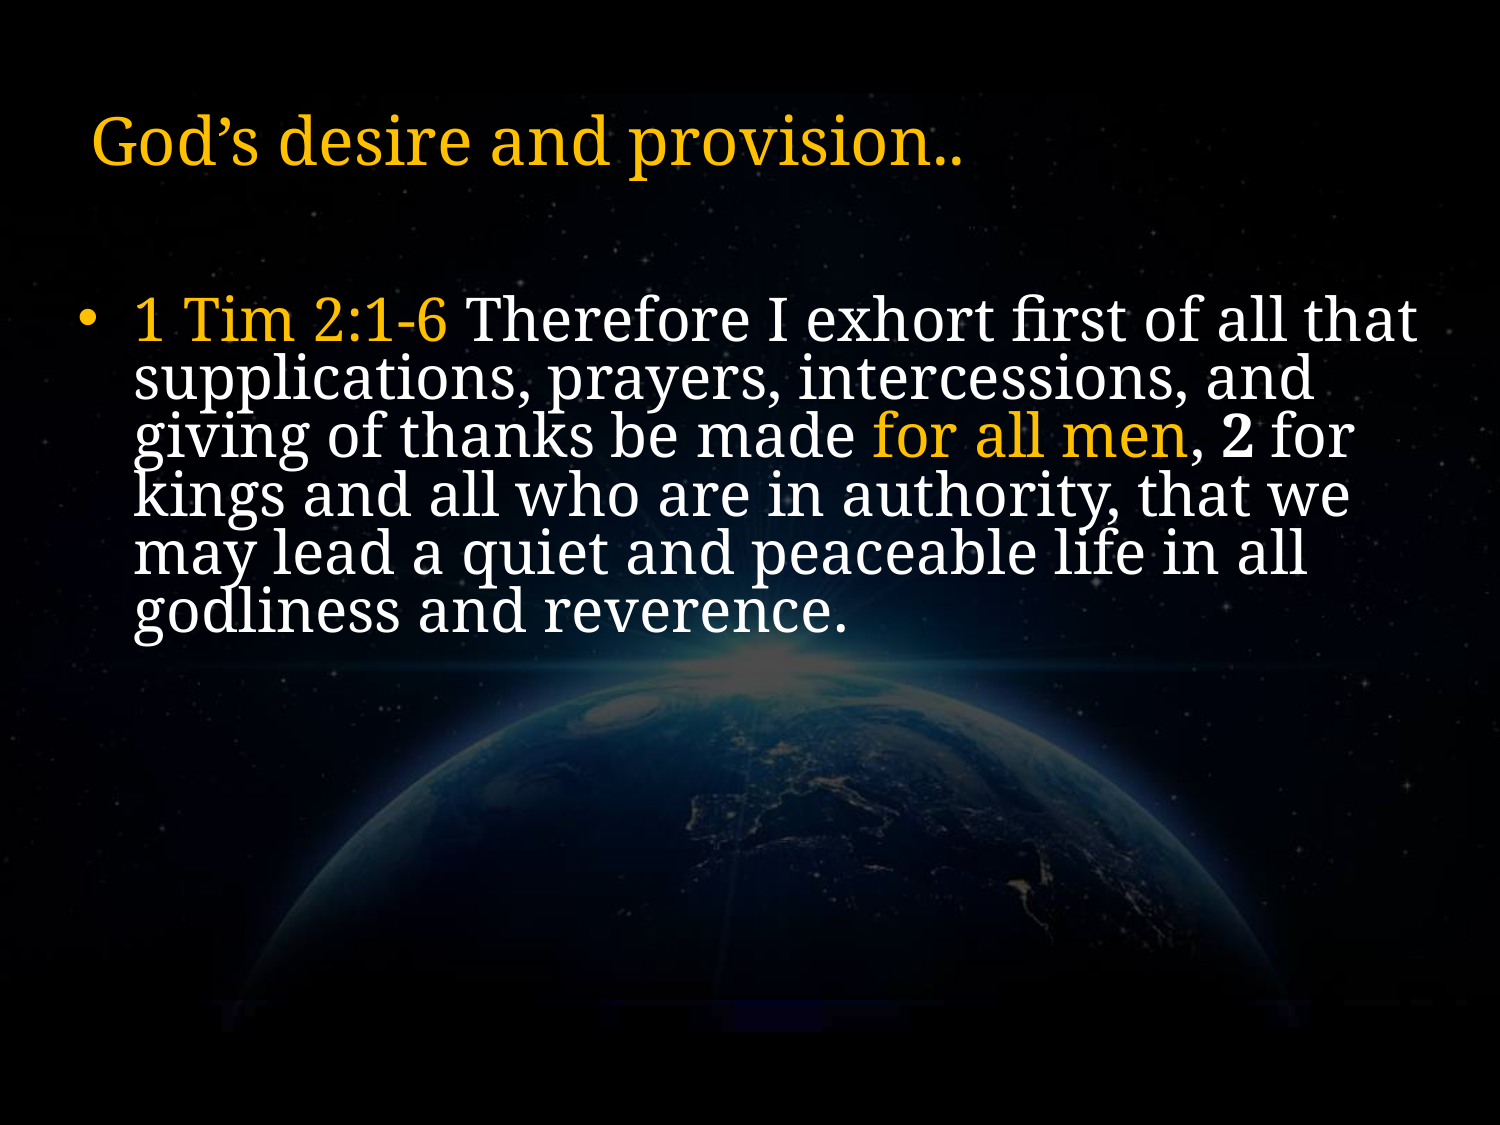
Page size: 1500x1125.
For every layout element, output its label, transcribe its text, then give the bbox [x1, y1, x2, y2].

picture [0, 93, 1500, 1032]
list 1 Tim 2:1-6 Therefore I exhort first of all that supplications, prayers, intercessions, and giving of thanks be made for all men, 2 for kings and all who are in authority, that we may lead a quiet and peaceable life in all godliness and reverence. [62, 287, 1450, 988]
title God’s desire and provision.. [75, 45, 1088, 233]
